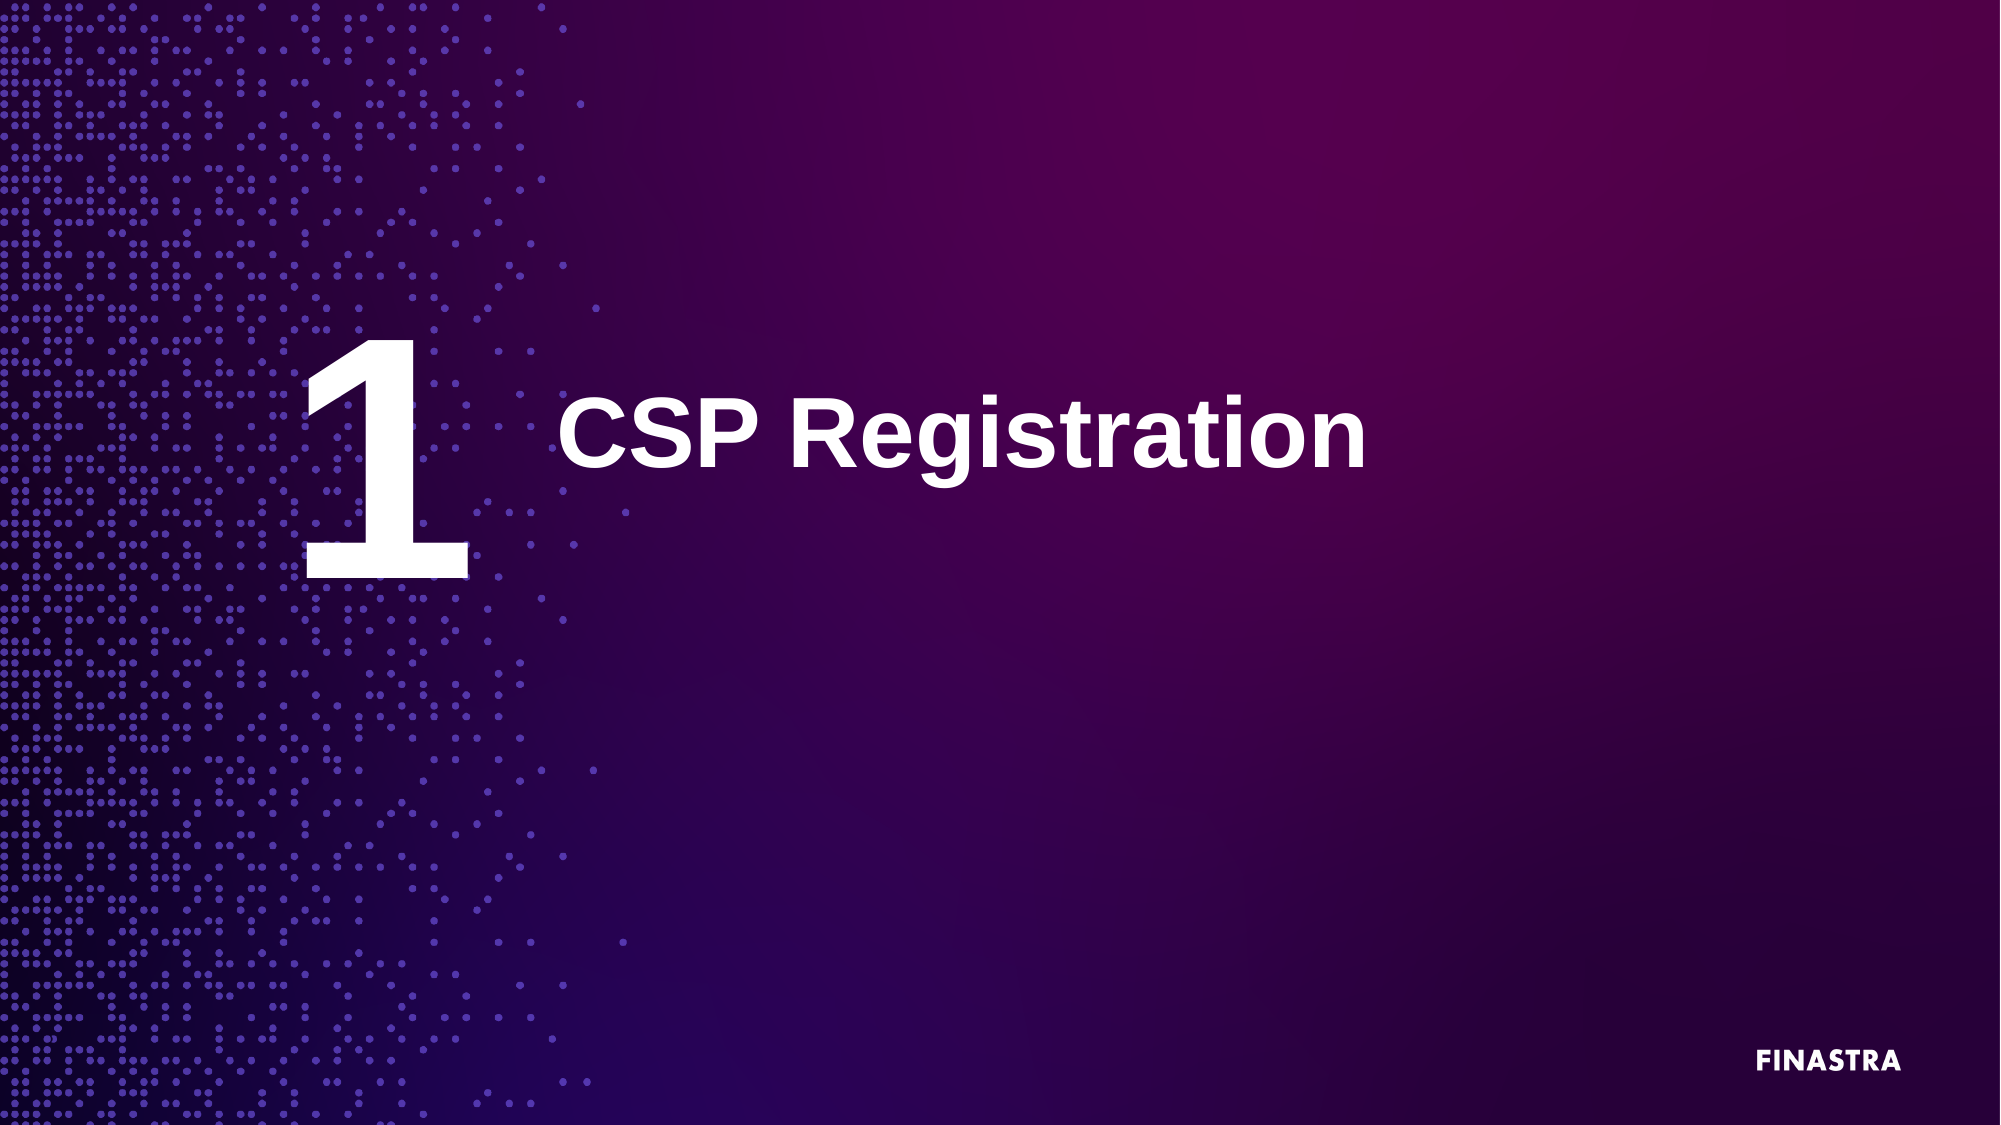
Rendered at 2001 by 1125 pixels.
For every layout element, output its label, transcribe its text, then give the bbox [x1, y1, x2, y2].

list 1 [129, 279, 478, 669]
picture [0, 0, 2000, 1125]
list CSP Registration [556, 438, 1635, 604]
